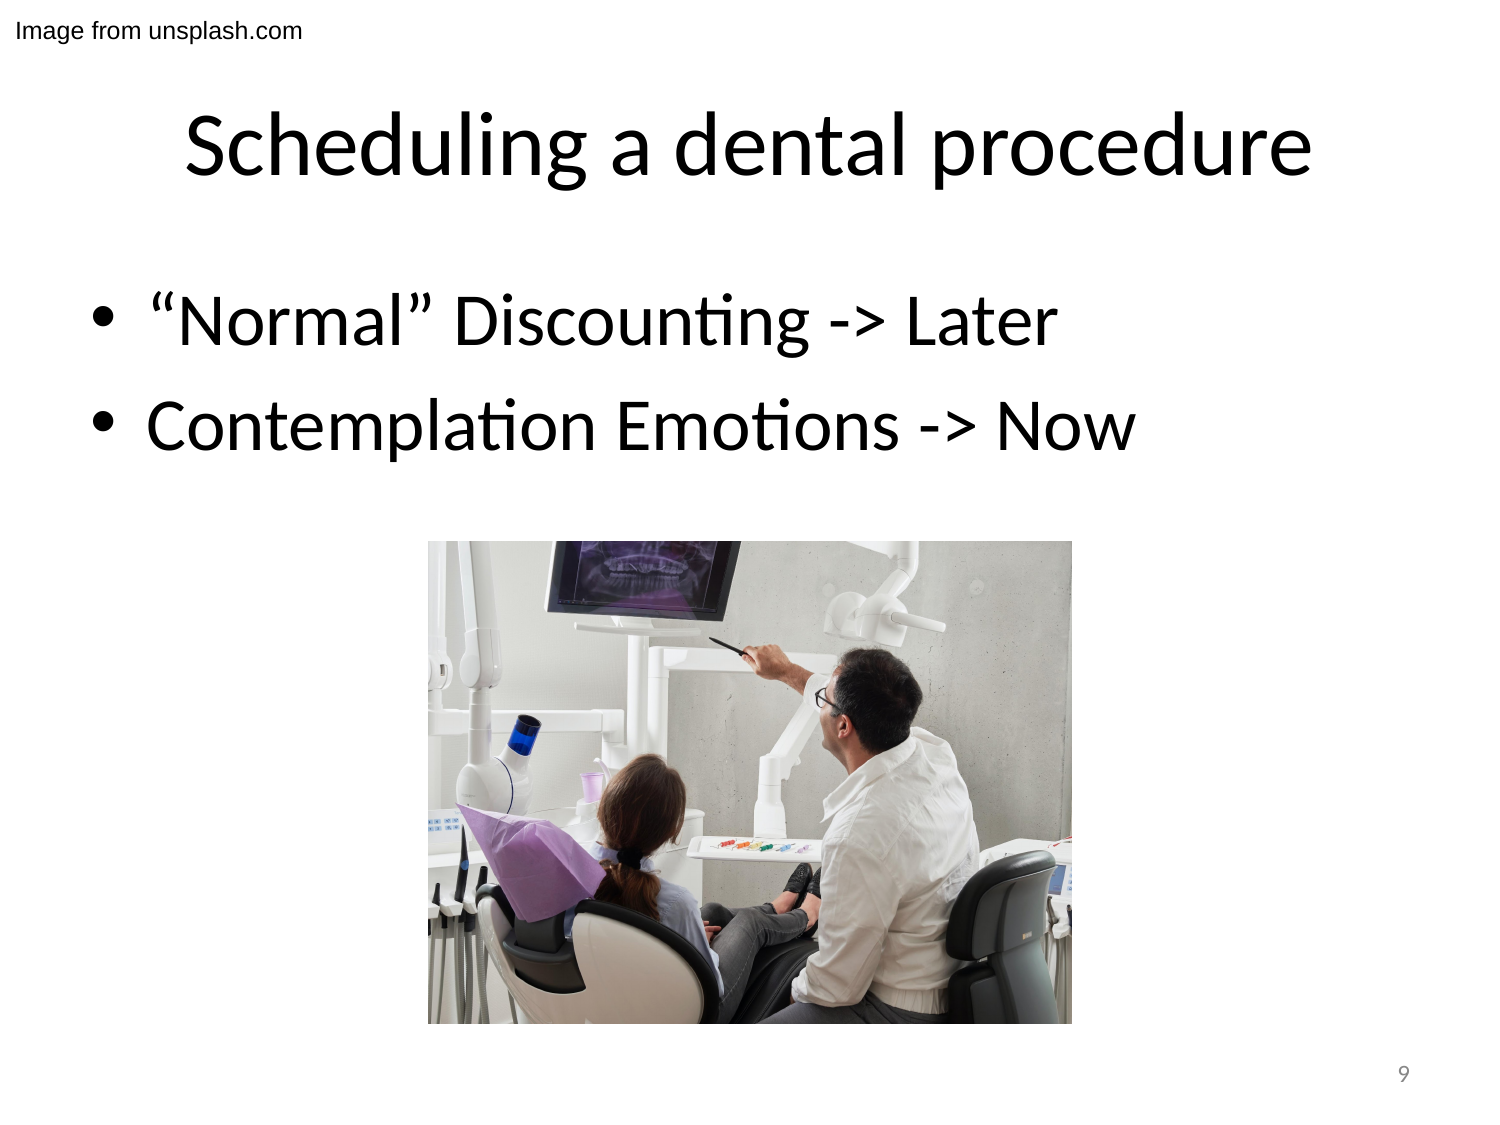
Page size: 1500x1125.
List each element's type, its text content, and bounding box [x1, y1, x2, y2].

list “Normal” Discounting -> Later Contemplation Emotions -> Now [75, 262, 1400, 1005]
slide_number ‹#› [1074, 1042, 1425, 1103]
picture [427, 540, 1073, 1025]
title Scheduling a dental procedure [75, 45, 1425, 233]
text_box Image from unsplash.com [0, 0, 493, 60]
